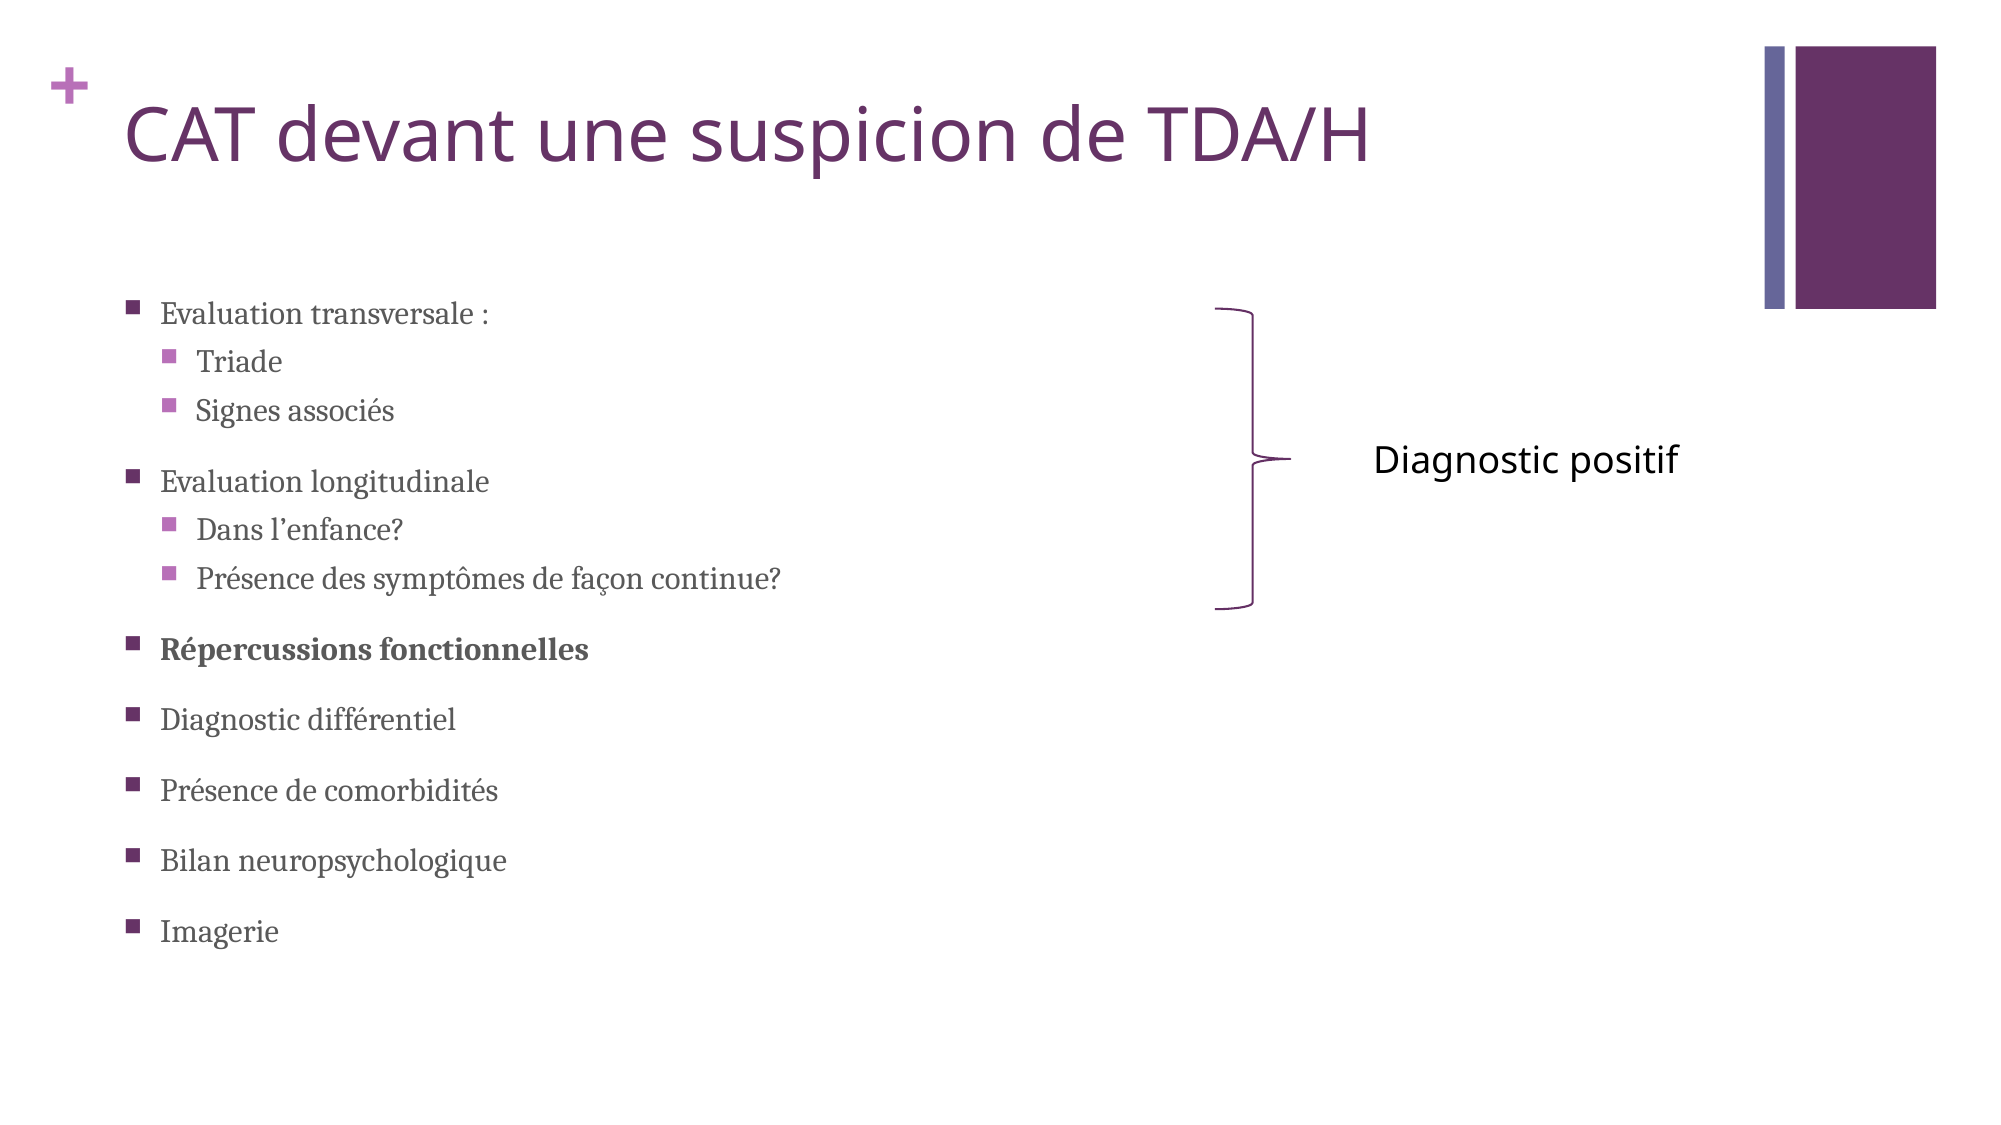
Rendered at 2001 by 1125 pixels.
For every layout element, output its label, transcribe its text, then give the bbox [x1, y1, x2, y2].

title CAT devant une suspicion de TDA/H [109, 79, 1762, 263]
text_box Diagnostic positif [1358, 428, 1694, 489]
list Evaluation transversale : Triade Signes associés Evaluation longitudinale Dans l’enfance? Présence des symptômes de façon continue? Répercussions fonctionnelles Diagnostic différentiel Présence de comorbidités Bilan neuropsychologique Imagerie [109, 283, 1762, 964]
text_box [1214, 307, 1292, 611]
